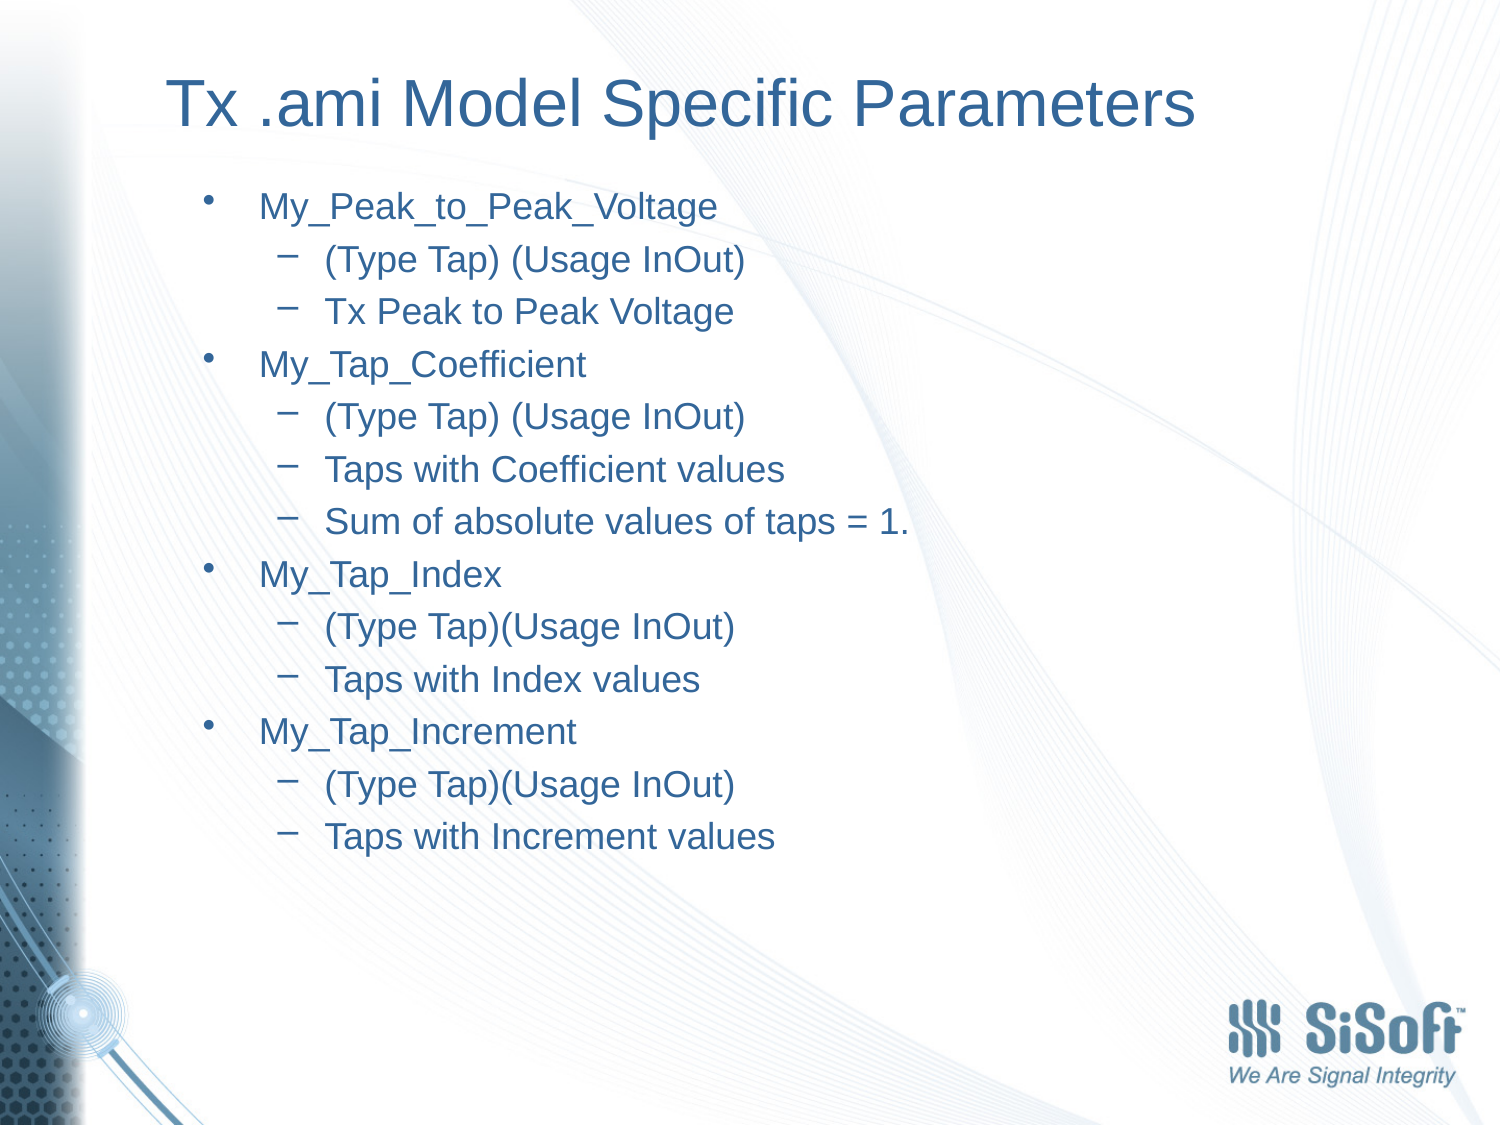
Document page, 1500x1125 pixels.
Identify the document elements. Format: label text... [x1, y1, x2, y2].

list My_Peak_to_Peak_Voltage (Type Tap) (Usage InOut) Tx Peak to Peak Voltage My_Tap_Coefficient (Type Tap) (Usage InOut) Taps with Coefficient values Sum of absolute values of taps = 1. My_Tap_Index (Type Tap)(Usage InOut) Taps with Index values My_Tap_Increment (Type Tap)(Usage InOut) Taps with Increment values [187, 174, 1363, 1075]
title Tx .ami Model Specific Parameters [150, 24, 1300, 175]
picture [0, 0, 1500, 1125]
